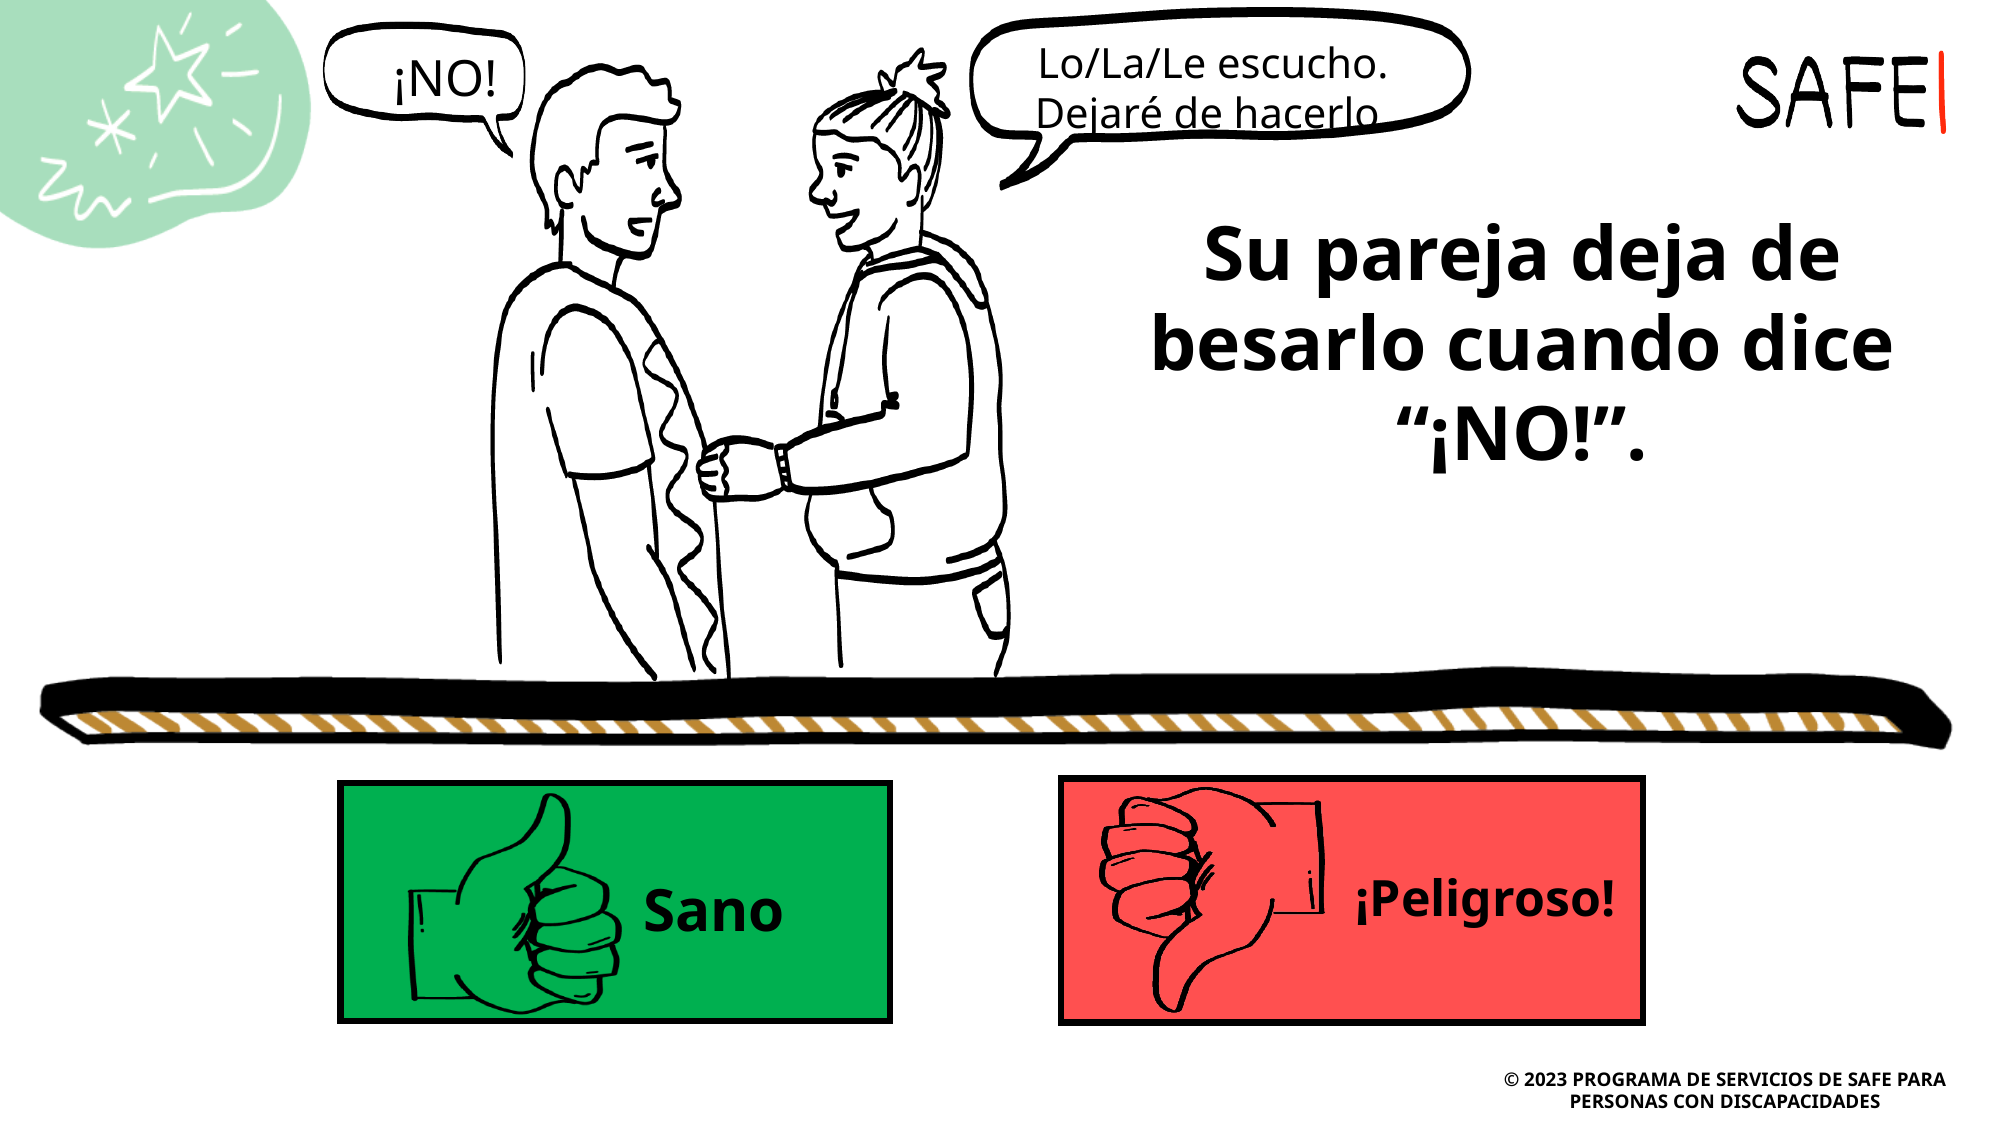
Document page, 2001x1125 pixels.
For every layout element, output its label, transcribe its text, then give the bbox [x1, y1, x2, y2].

text_box Su pareja deja de besarlo cuando dice “¡NO!”. [1440, 198, 1931, 483]
picture [0, 0, 1969, 778]
text_box © 2023 Programa de Servicios de SAFE para Personas con Discapacidades [1460, 1065, 1990, 1115]
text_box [340, 783, 890, 1022]
picture [1727, 47, 1953, 137]
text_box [1061, 778, 1662, 1023]
